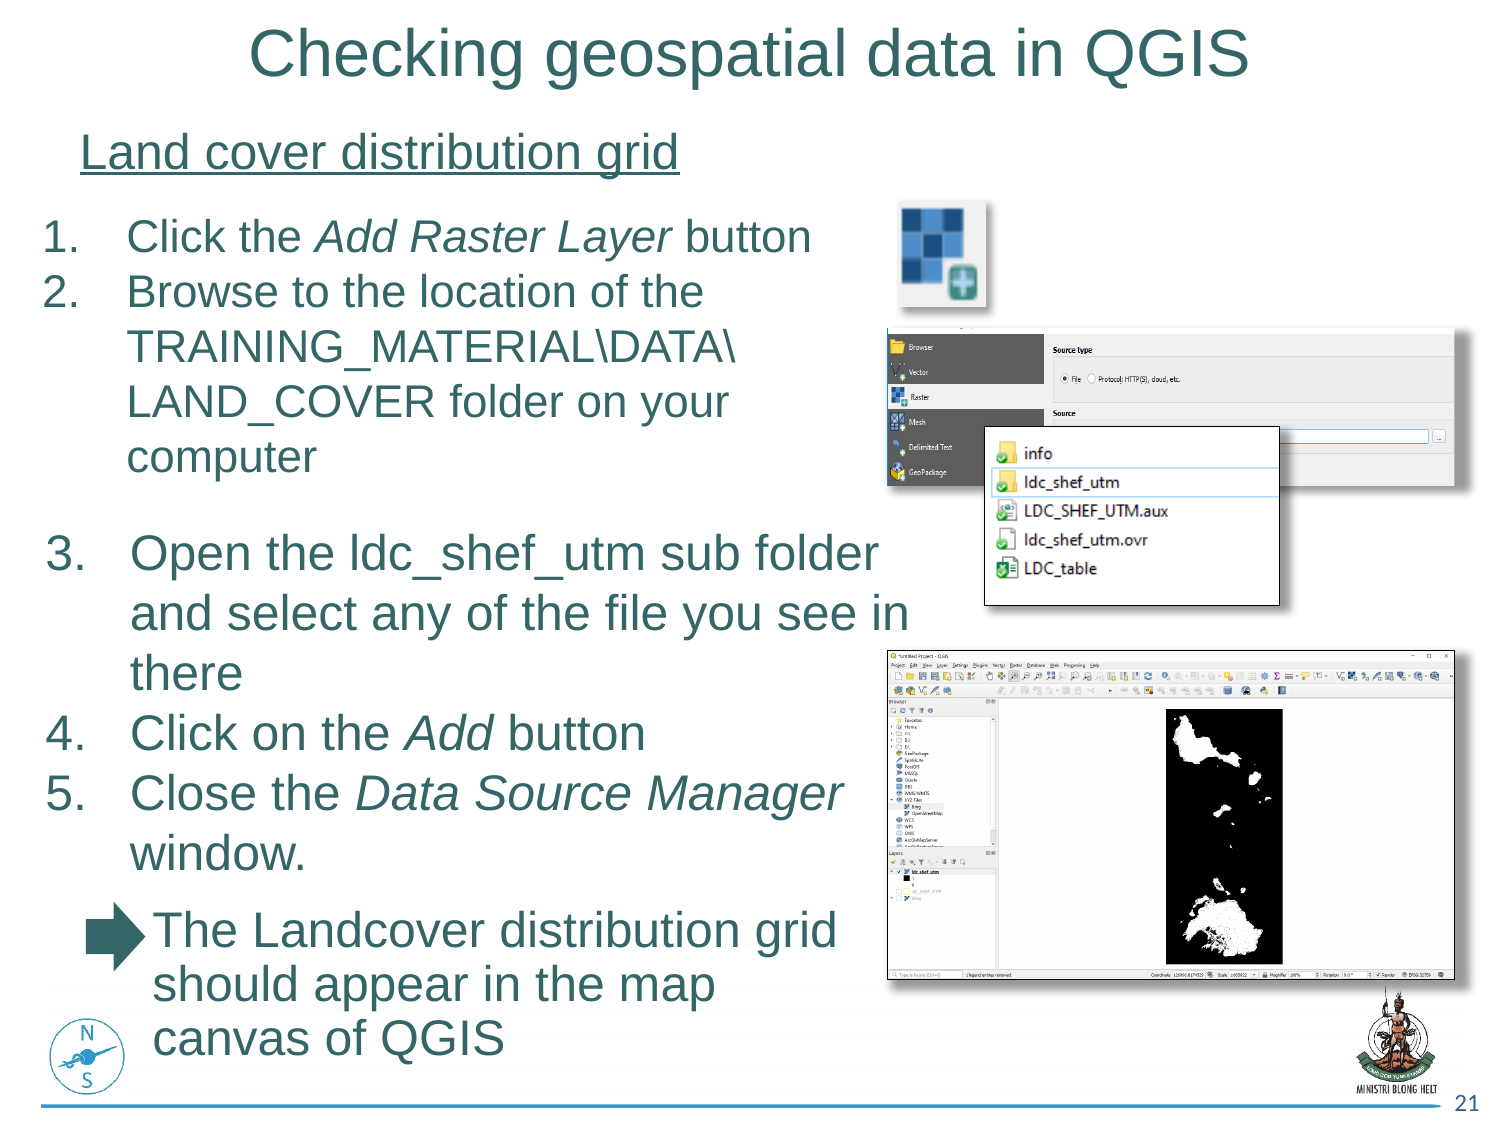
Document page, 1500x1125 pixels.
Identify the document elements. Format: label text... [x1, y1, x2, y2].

text_box [85, 901, 146, 972]
text_box Open the ldc_shef_utm sub folder and select any of the file you see in there Click on the Add button Close the Data Source Manager window. [30, 513, 943, 888]
text_box 21 [1411, 1071, 1495, 1125]
picture [898, 201, 987, 307]
text_box Click the Add Raster Layer button Browse to the location of the TRAINING_MATERIAL\DATA\LAND_COVER folder on your computer [27, 198, 868, 489]
picture [41, 650, 1471, 1116]
picture [879, 328, 1455, 606]
text_box The Landcover distribution grid should appear in the map canvas of QGIS [152, 904, 857, 987]
text_box Checking geospatial data in QGIS [0, 0, 1500, 99]
text_box Land cover distribution grid [64, 111, 1500, 187]
